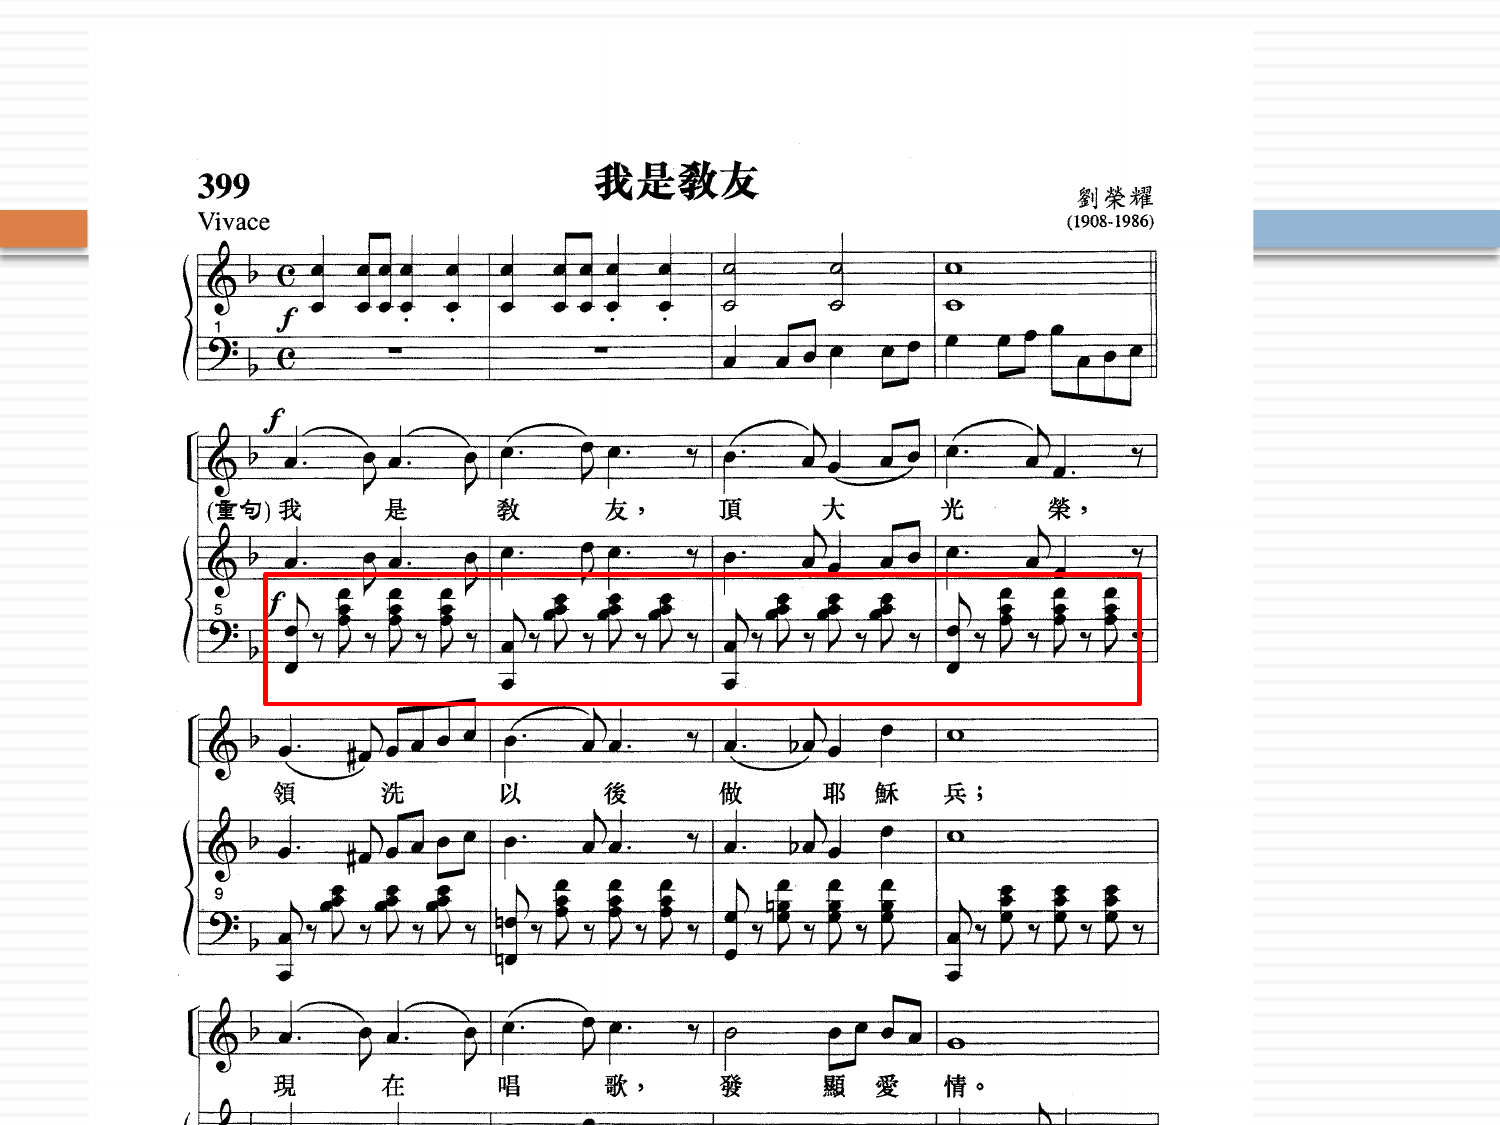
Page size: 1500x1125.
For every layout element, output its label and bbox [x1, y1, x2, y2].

picture [88, 30, 1254, 1125]
